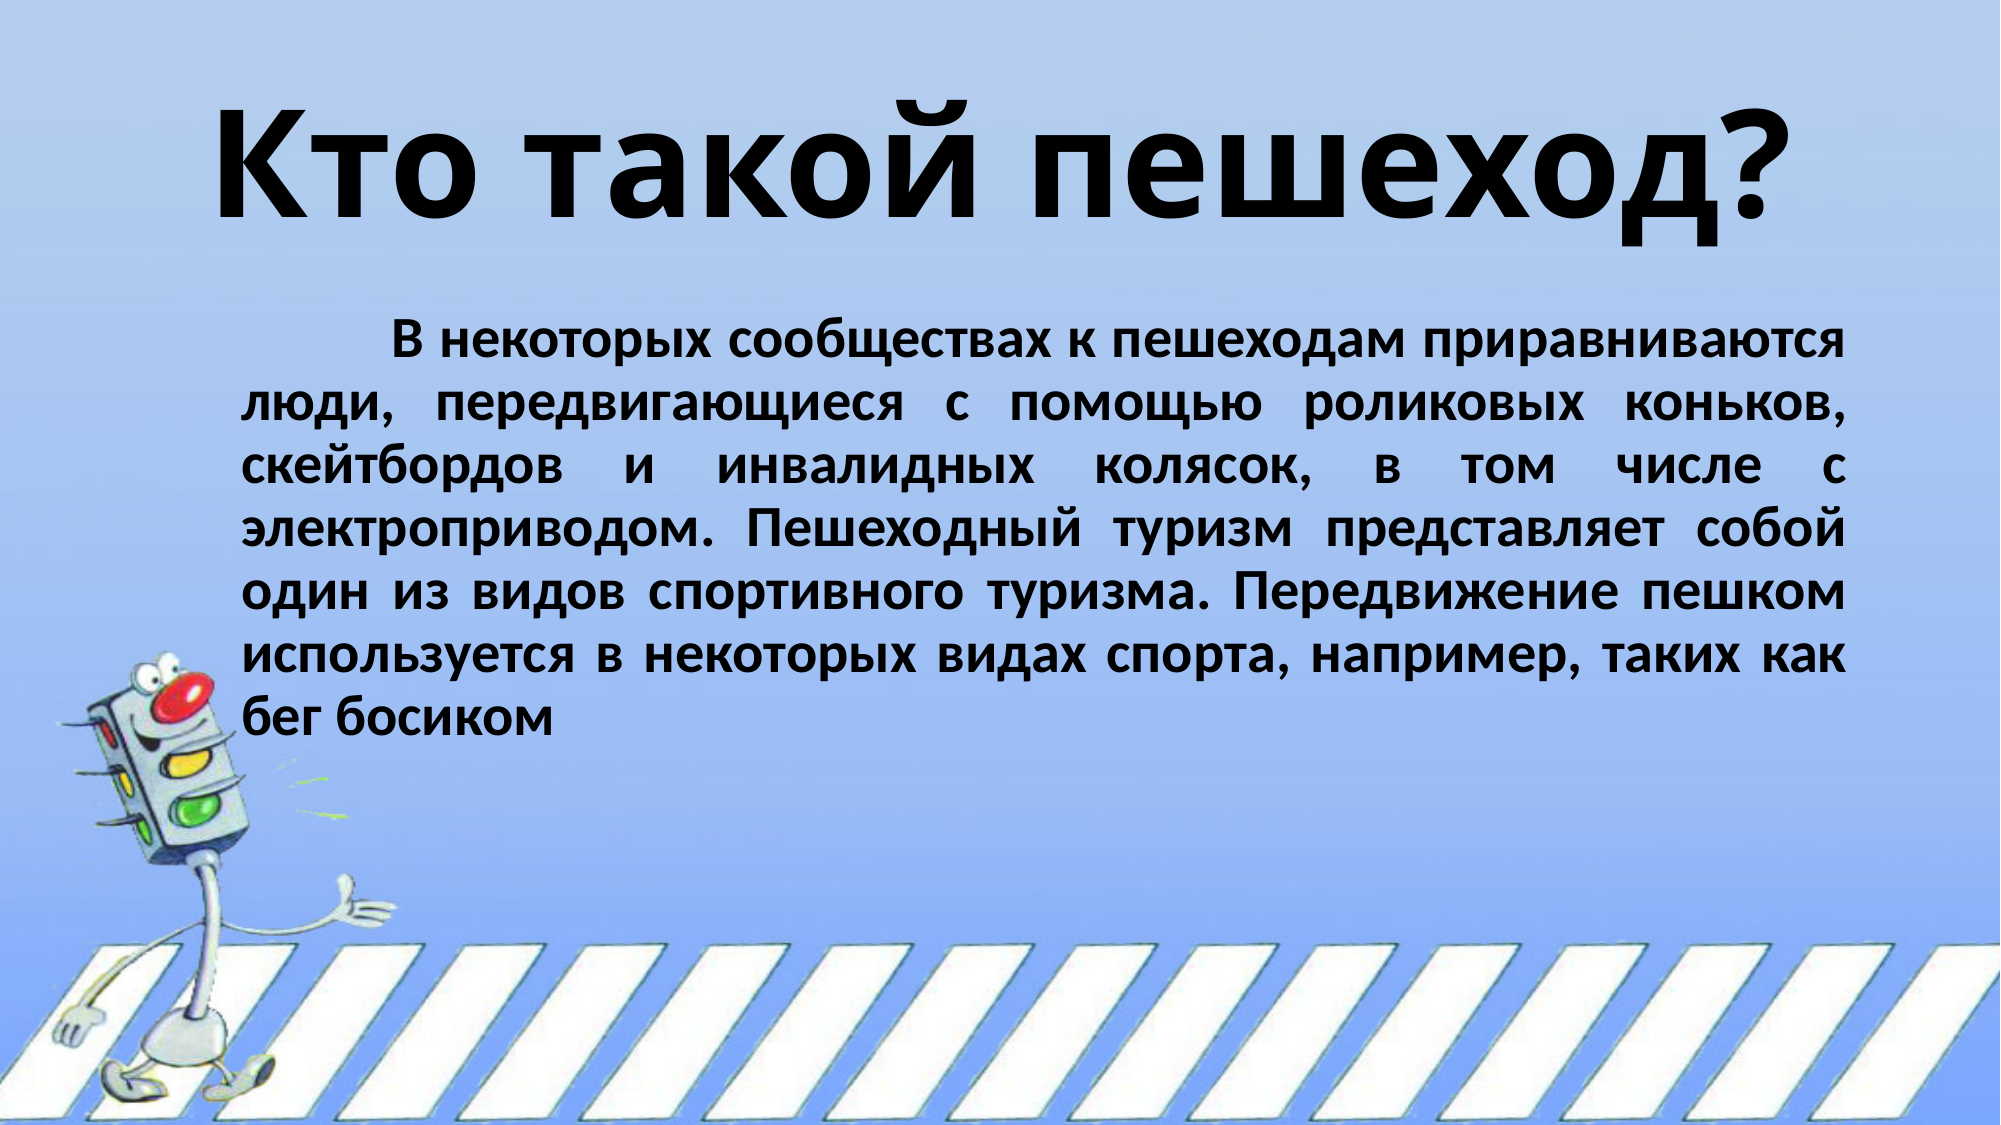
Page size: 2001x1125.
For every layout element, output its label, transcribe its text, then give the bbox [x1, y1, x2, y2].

list В некоторых сообществах к пешеходам приравниваются люди, передвигающиеся с помощью роликовых коньков, скейтбордов и инвалидных колясок, в том числе с электроприводом. Пешеходный туризм представляет собой один из видов спортивного туризма. Передвижение пешком используется в некоторых видах спорта, например, таких как бег босиком [226, 299, 1863, 1014]
title Кто такой пешеход? [137, 59, 1863, 278]
